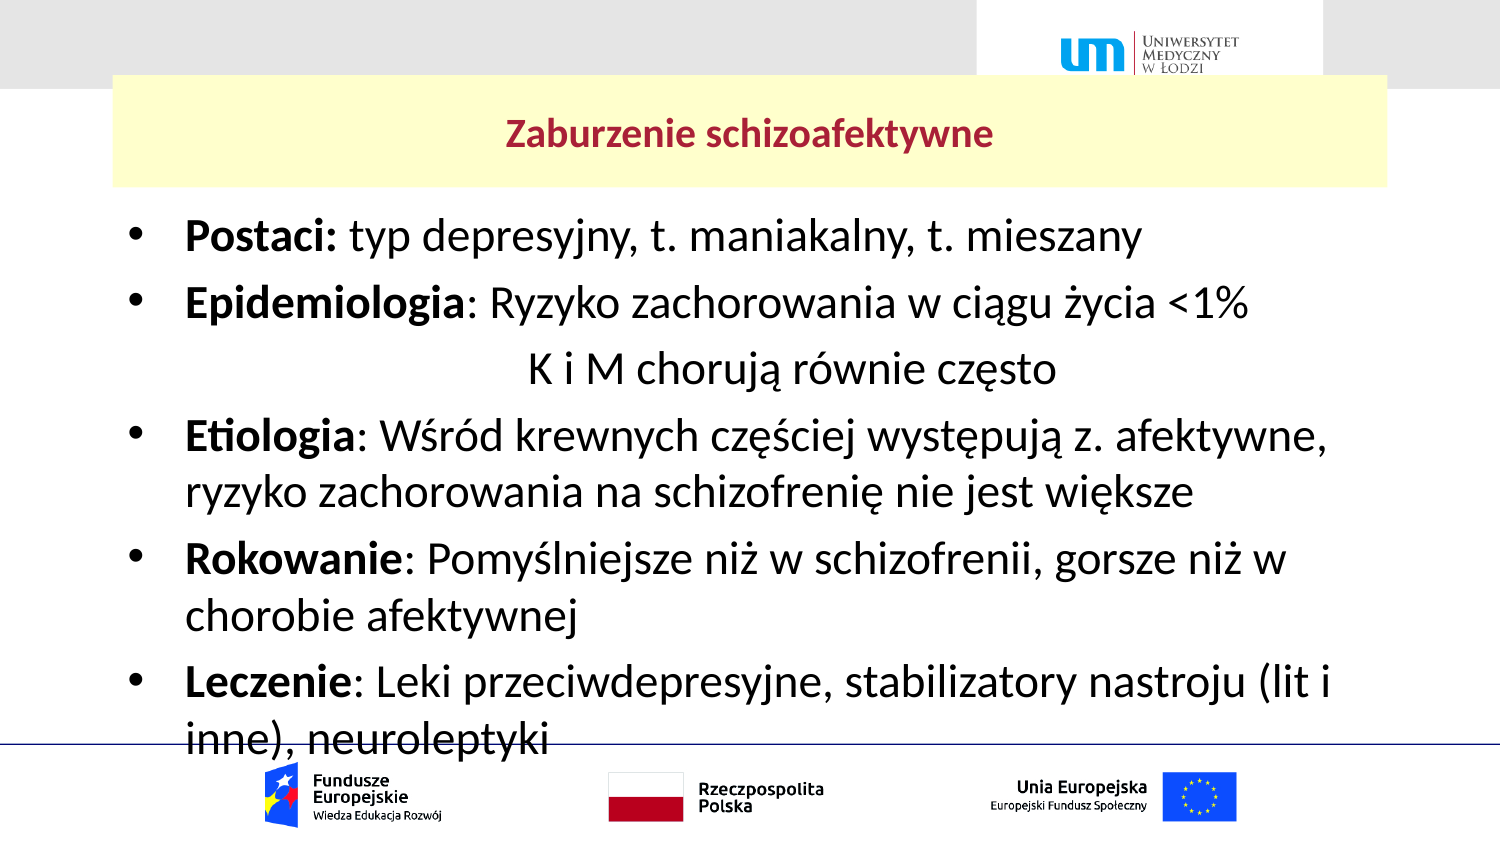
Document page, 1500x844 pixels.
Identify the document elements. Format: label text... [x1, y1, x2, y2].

list Postaci: typ depresyjny, t. maniakalny, t. mieszany Epidemiologia: Ryzyko zachorowania w ciągu życia <1% K i M chorują równie często Etiologia: Wśród krewnych częściej występują z. afektywne, ryzyko zachorowania na schizofrenię nie jest większe Rokowanie: Pomyślniejsze niż w schizofrenii, gorsze niż w chorobie afektywnej Leczenie: Leki przeciwdepresyjne, stabilizatory nastroju (lit i inne), neuroleptyki [112, 196, 1388, 779]
picture [0, 0, 1500, 844]
title Zaburzenie schizoafektywne [112, 75, 1388, 188]
